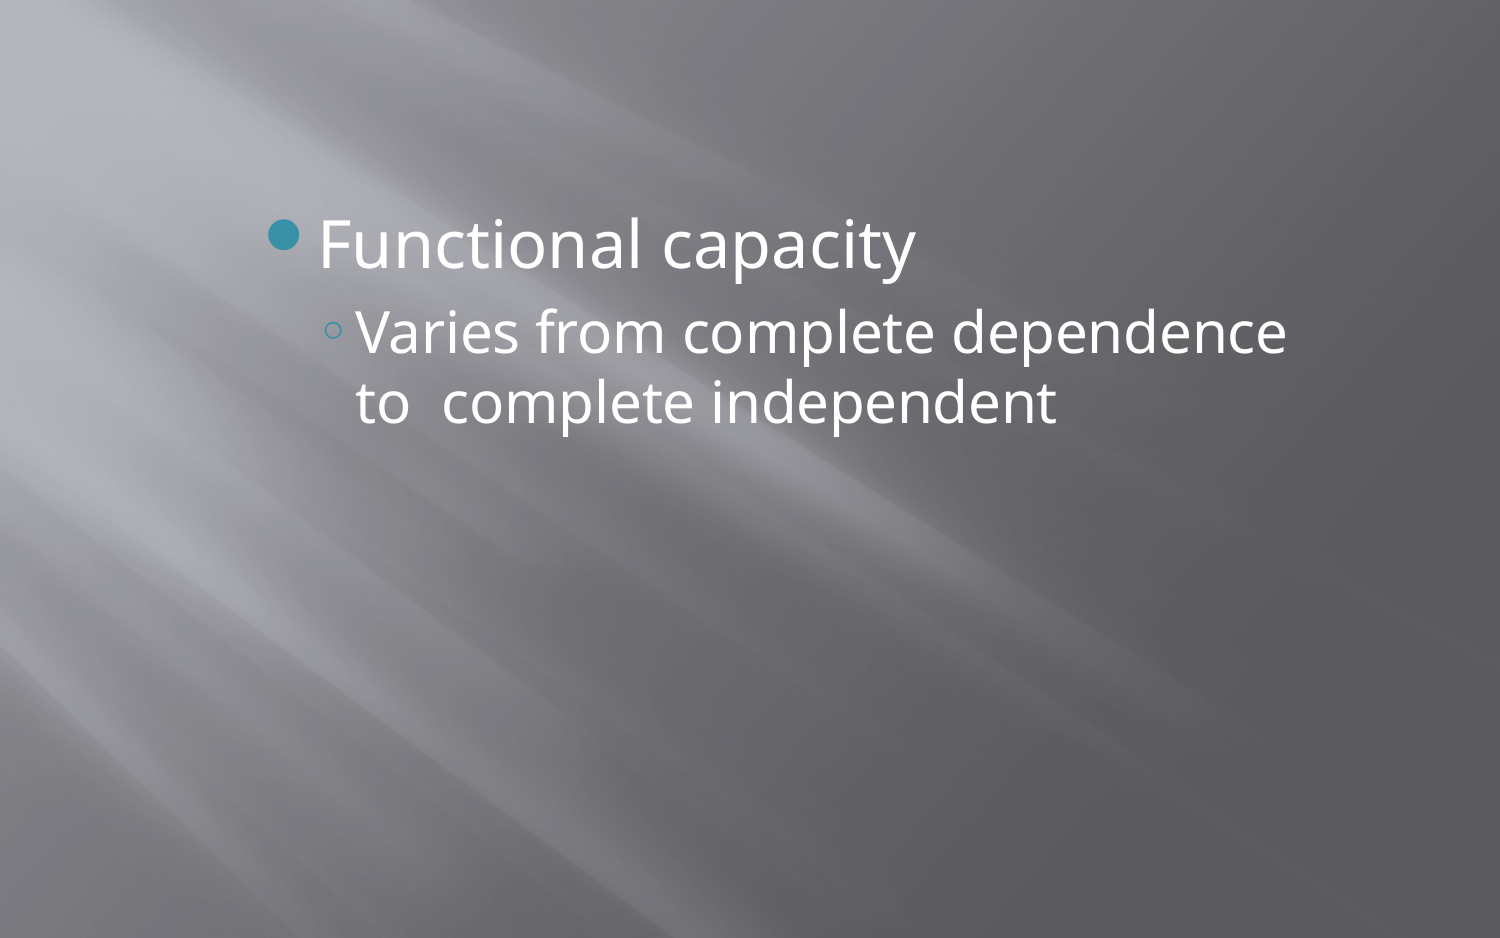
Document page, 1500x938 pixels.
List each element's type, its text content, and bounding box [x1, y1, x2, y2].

text_box Functional capacity Varies from complete dependence to complete independent [261, 185, 1355, 435]
